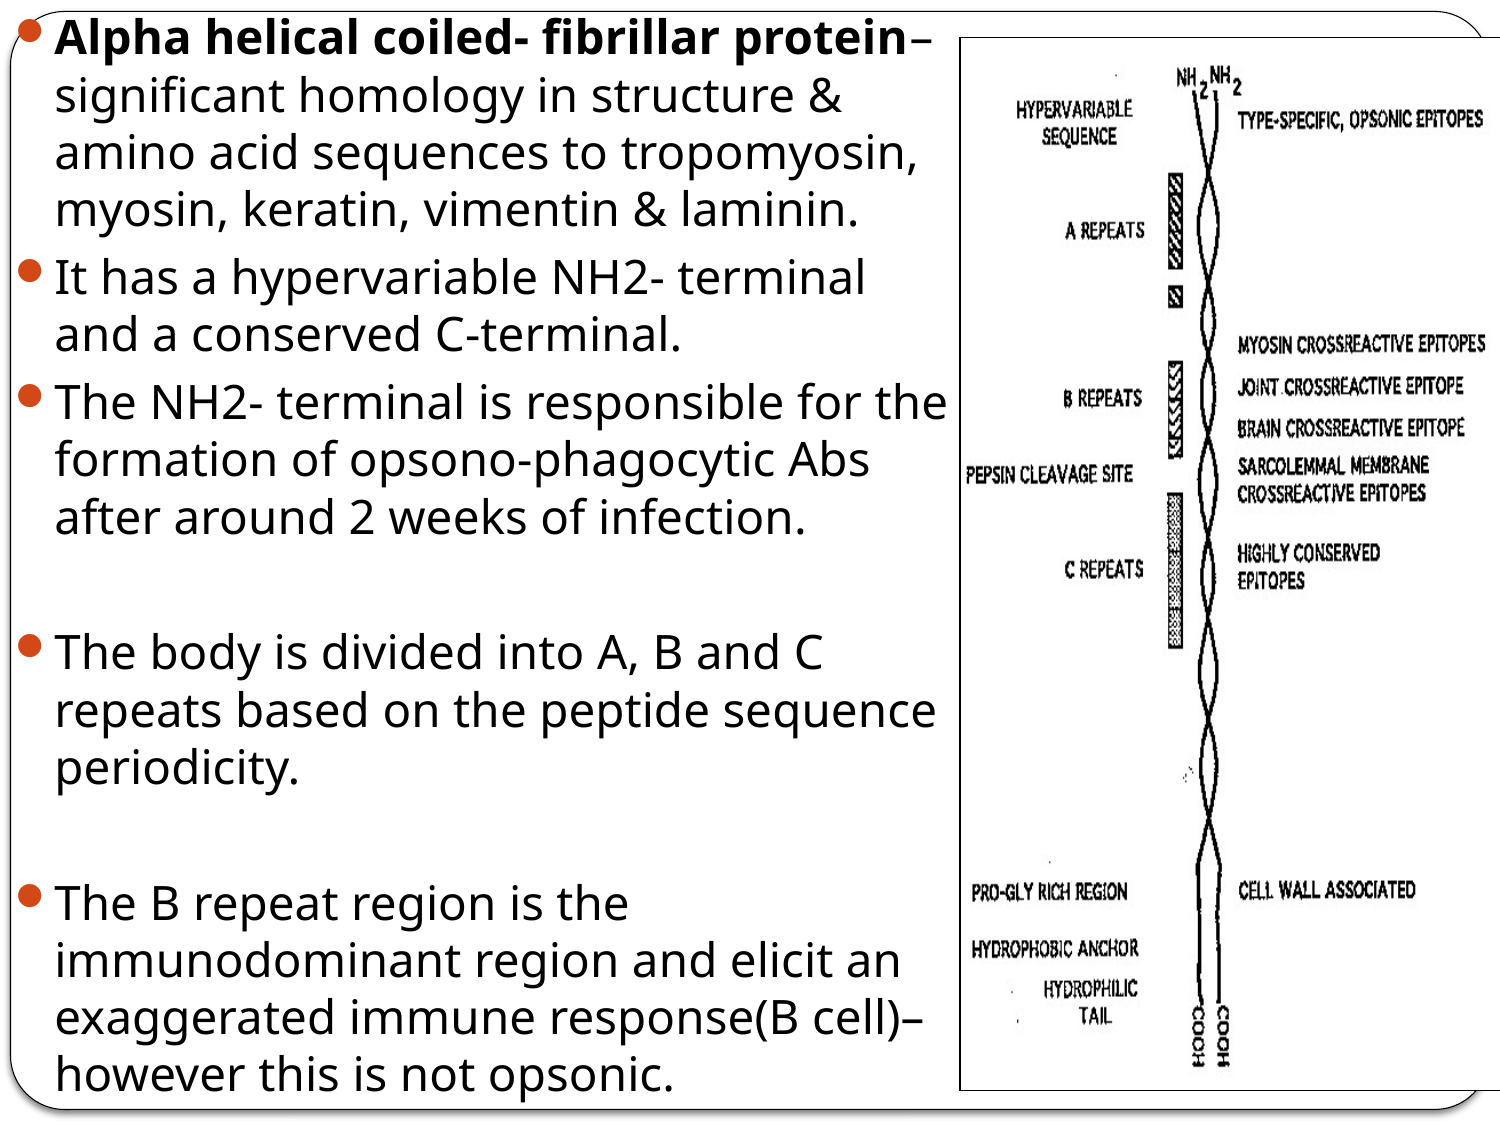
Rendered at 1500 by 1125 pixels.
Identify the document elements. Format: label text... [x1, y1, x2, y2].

picture [960, 38, 1500, 1091]
list Alpha helical coiled- fibrillar protein– significant homology in structure & amino acid sequences to tropomyosin, myosin, keratin, vimentin & laminin. It has a hypervariable NH2- terminal and a conserved C-terminal. The NH2- terminal is responsible for the formation of opsono-phagocytic Abs after around 2 weeks of infection. The body is divided into A, B and C repeats based on the peptide sequence periodicity. The B repeat region is the immunodominant region and elicit an exaggerated immune response(B cell)– however this is not opsonic. [0, 0, 980, 1125]
